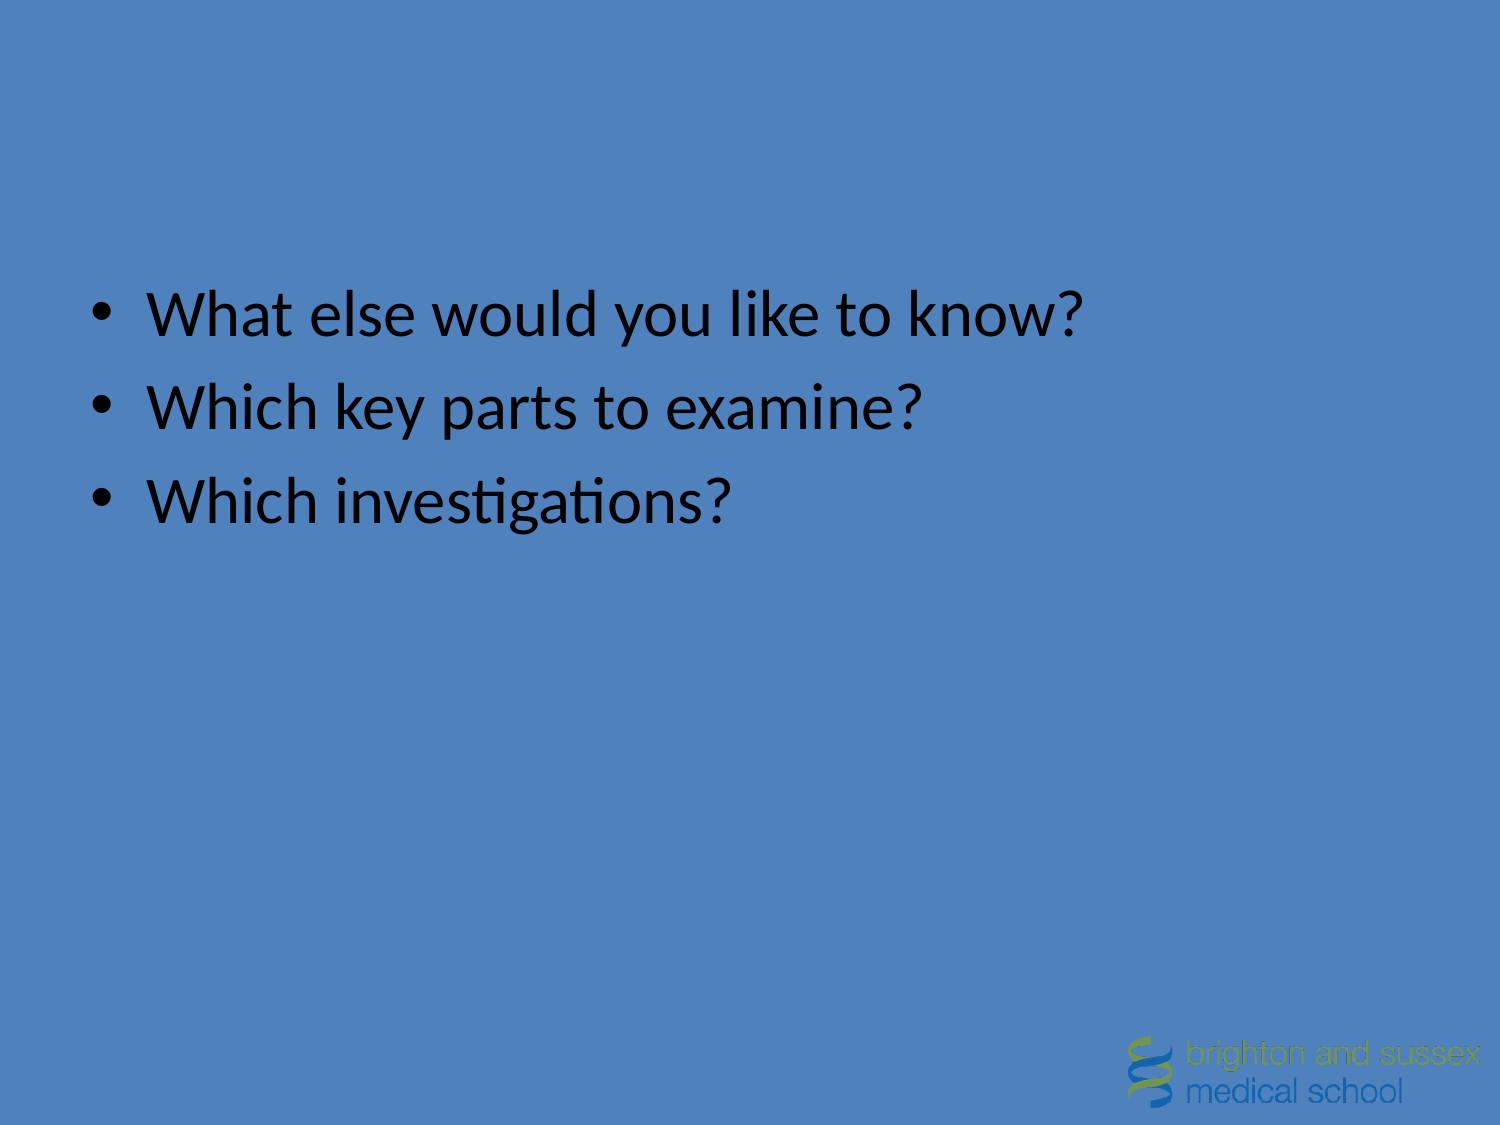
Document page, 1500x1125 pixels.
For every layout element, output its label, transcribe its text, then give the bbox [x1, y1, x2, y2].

list What else would you like to know? Which key parts to examine? Which investigations? [75, 262, 1425, 1005]
picture [1128, 1036, 1480, 1108]
